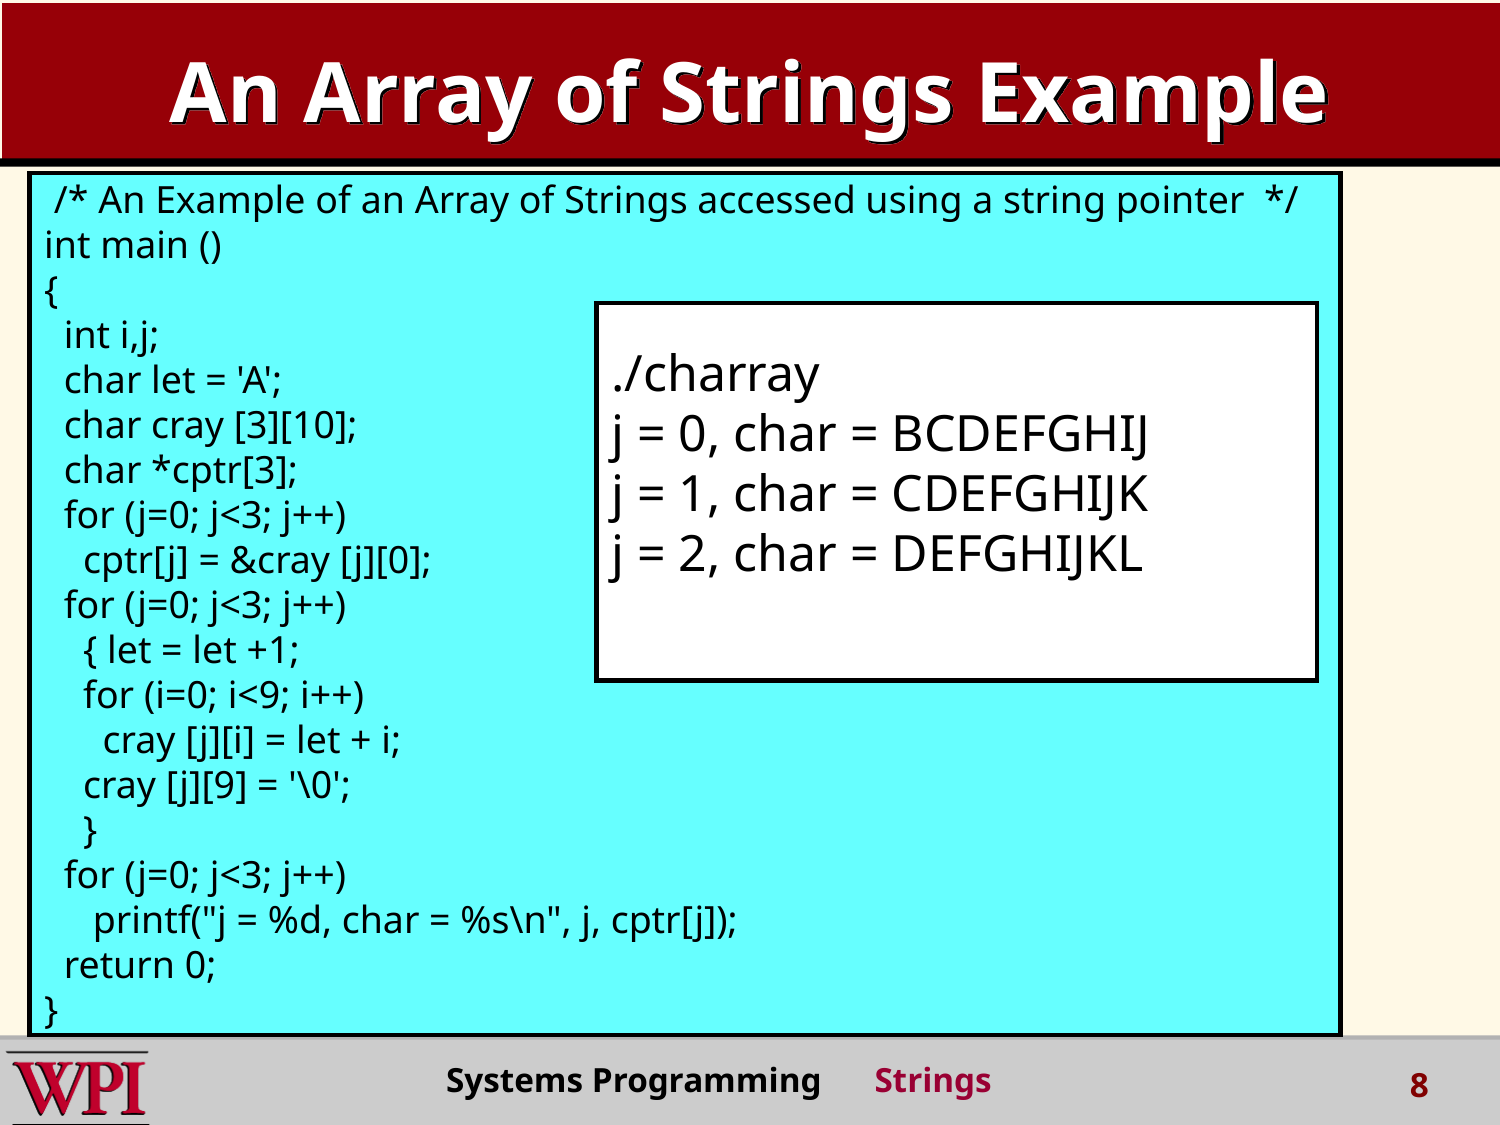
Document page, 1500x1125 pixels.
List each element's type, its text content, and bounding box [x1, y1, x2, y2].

picture [2, 3, 1500, 158]
slide_number 8 [1344, 1056, 1495, 1095]
text_box /* An Example of an Array of Strings accessed using a string pointer */ int main () { int i,j; char let = 'A'; char cray [3][10]; char *cptr[3]; for (j=0; j<3; j++) cptr[j] = &cray [j][0]; for (j=0; j<3; j++) { let = let +1; for (i=0; i<9; i++) cray [j][i] = let + i; cray [j][9] = '\0'; } for (j=0; j<3; j++) printf("j = %d, char = %s\n", j, cptr[j]); return 0; } [29, 172, 1341, 1035]
footer Systems Programming Strings [430, 1051, 1271, 1118]
title An Array of Strings Example [29, 18, 1471, 150]
text_box ./charray j = 0, char = BCDEFGHIJ j = 1, char = CDEFGHIJK j = 2, char = DEFGHIJKL [596, 302, 1317, 681]
picture [2, 167, 1500, 1035]
picture [2, 1040, 1500, 1125]
